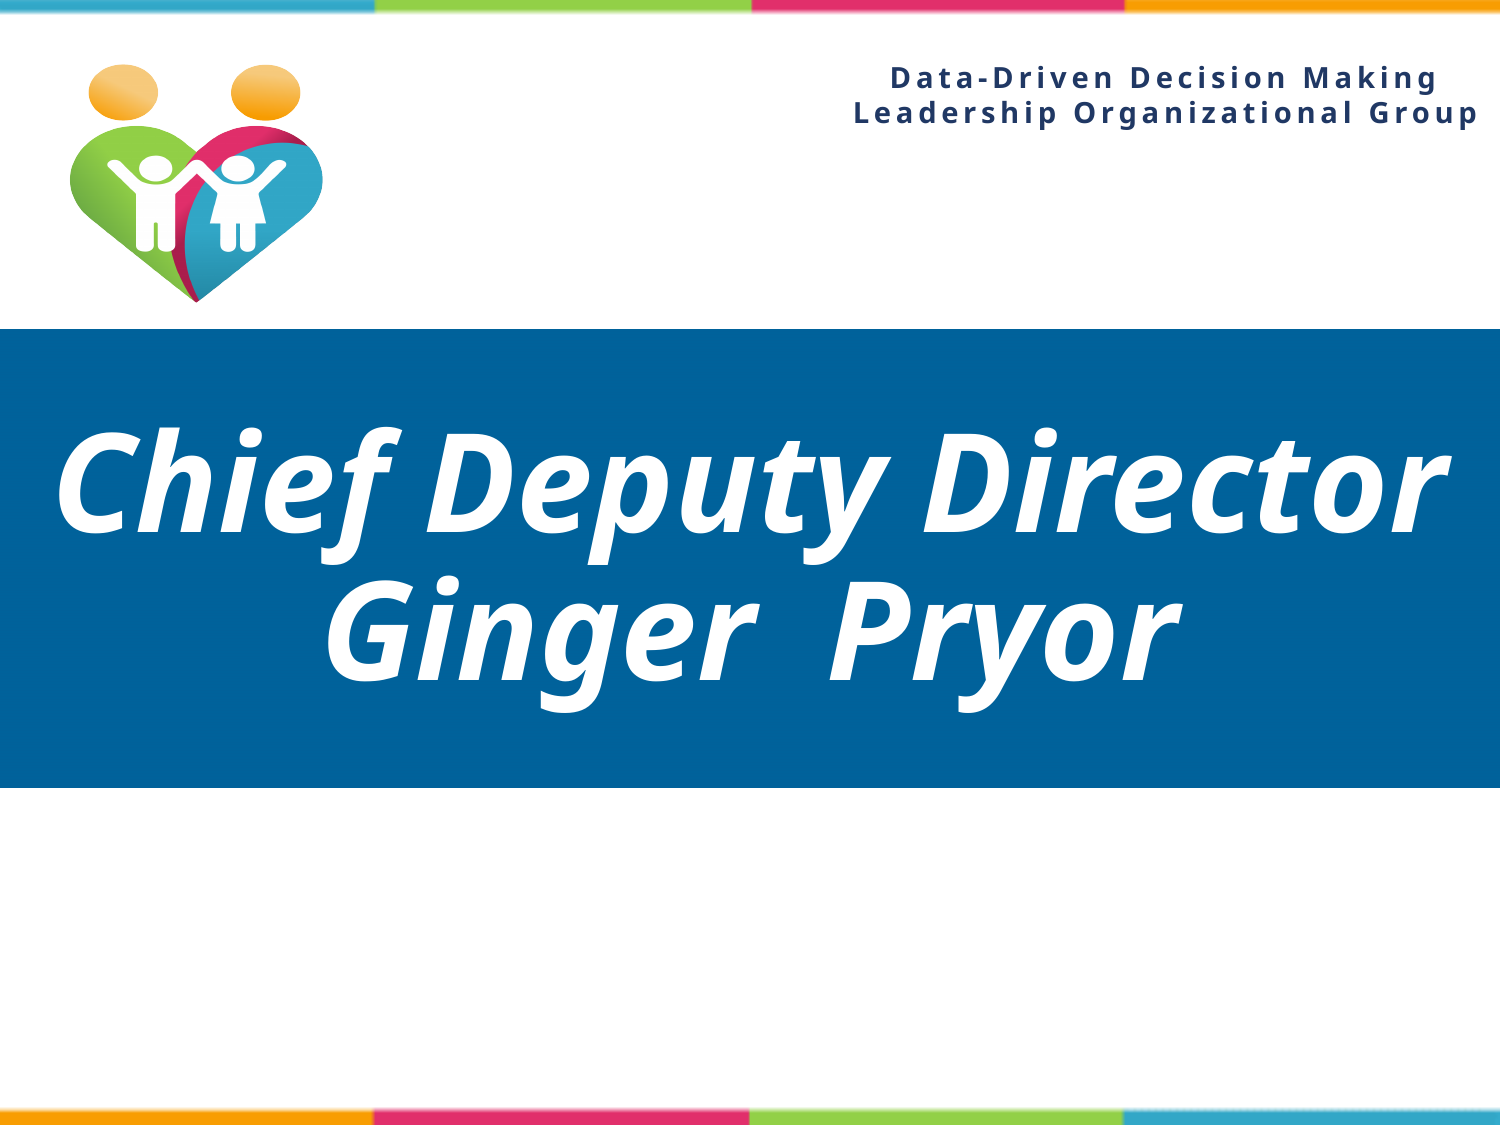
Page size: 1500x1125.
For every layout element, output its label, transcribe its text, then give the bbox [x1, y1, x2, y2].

text_box Data-Driven Decision Making Leadership Organizational Group [830, 51, 1500, 137]
picture [0, 0, 1500, 1125]
